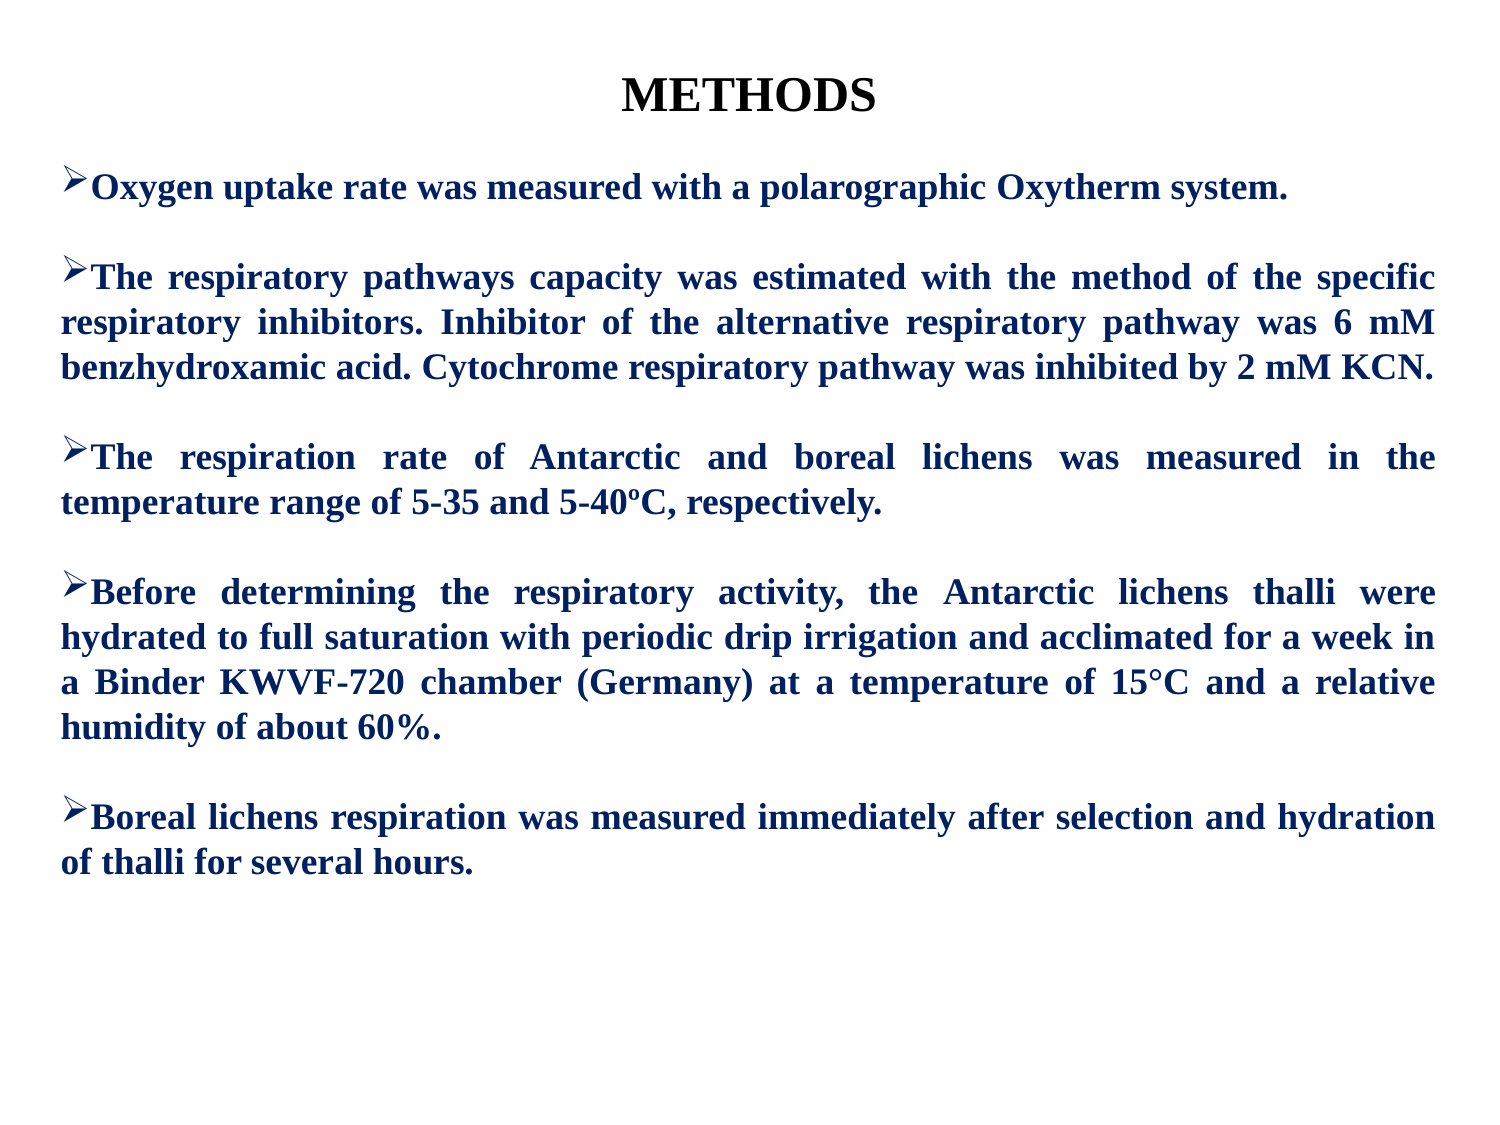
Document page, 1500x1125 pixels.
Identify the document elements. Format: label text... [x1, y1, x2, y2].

text_box METHODS [40, 54, 1458, 130]
text_box Oxygen uptake rate was measured with a polarographic Oxytherm system. The respiratory pathways capacity was estimated with the method of the specific respiratory inhibitors. Inhibitor of the alternative respiratory pathway was 6 mM benzhydroxamic acid. Cytochrome respiratory pathway was inhibited by 2 mM KCN. The respiration rate of Antarctic and boreal lichens was measured in the temperature range of 5-35 and 5-40ºС, respectively. Before determining the respiratory activity, the Antarctic lichens thalli were hydrated to full saturation with periodic drip irrigation and acclimated for a week in a Binder KWVF-720 chamber (Germany) at a temperature of 15°C and a relative humidity of about 60%. Boreal lichens respiration was measured immediately after selection and hydration of thalli for several hours. [45, 154, 1452, 889]
